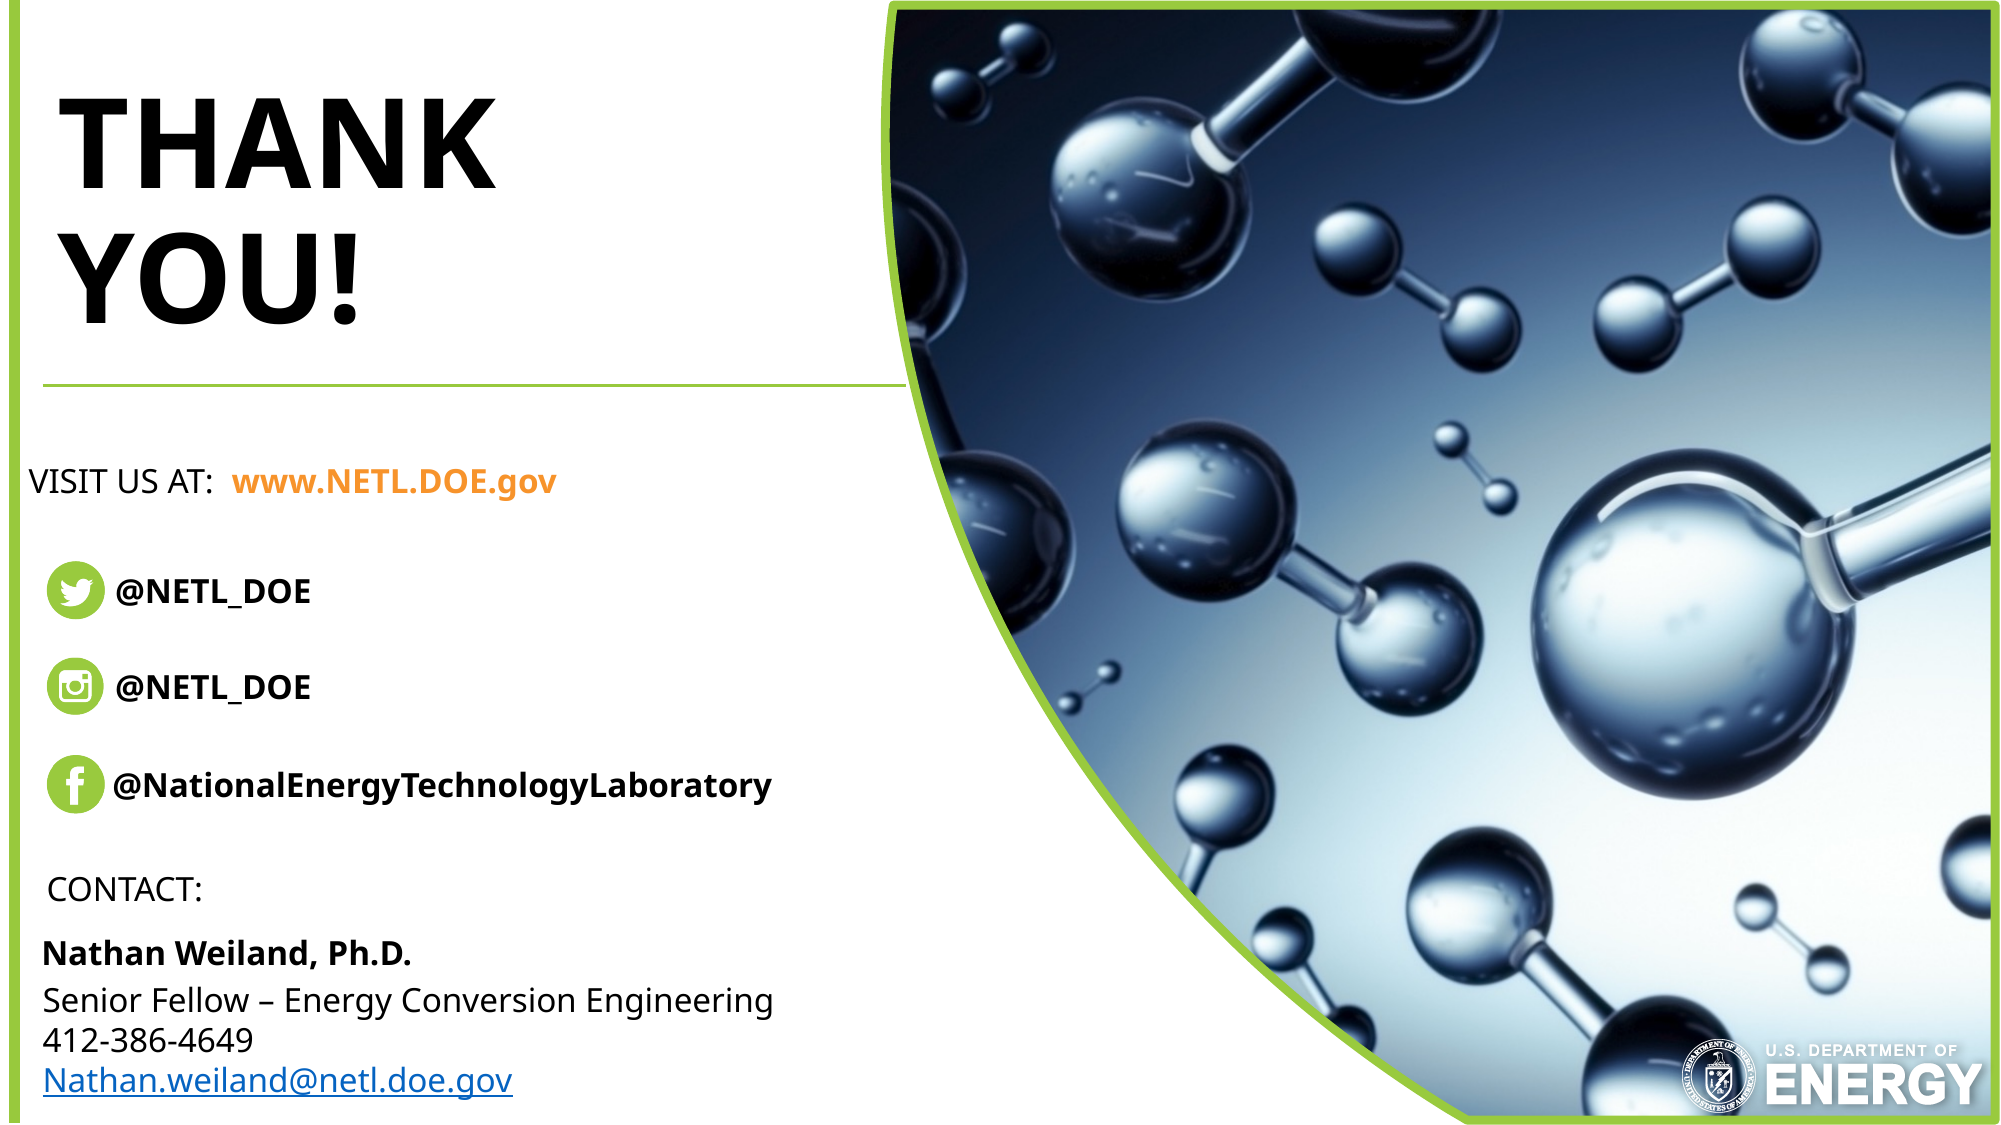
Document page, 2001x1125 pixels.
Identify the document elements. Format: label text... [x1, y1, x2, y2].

text_box @NETL_DOE [128, 658, 327, 714]
text_box @NationalEnergyTechnologyLaboratory [129, 757, 788, 812]
picture [885, 5, 1996, 1121]
picture [22, 537, 129, 837]
text_box @NETL_DOE [129, 562, 327, 618]
text_box CONTACT: [31, 861, 219, 916]
text_box Nathan Weiland, Ph.D. [41, 928, 726, 973]
text_box THANK YOU! [43, 51, 885, 380]
text_box VISIT US AT: www.NETL.DOE.gov [13, 452, 573, 508]
text_box Senior Fellow – Energy Conversion Engineering 412-386-4649 Nathan.weiland@netl.doe.gov [42, 979, 869, 1097]
